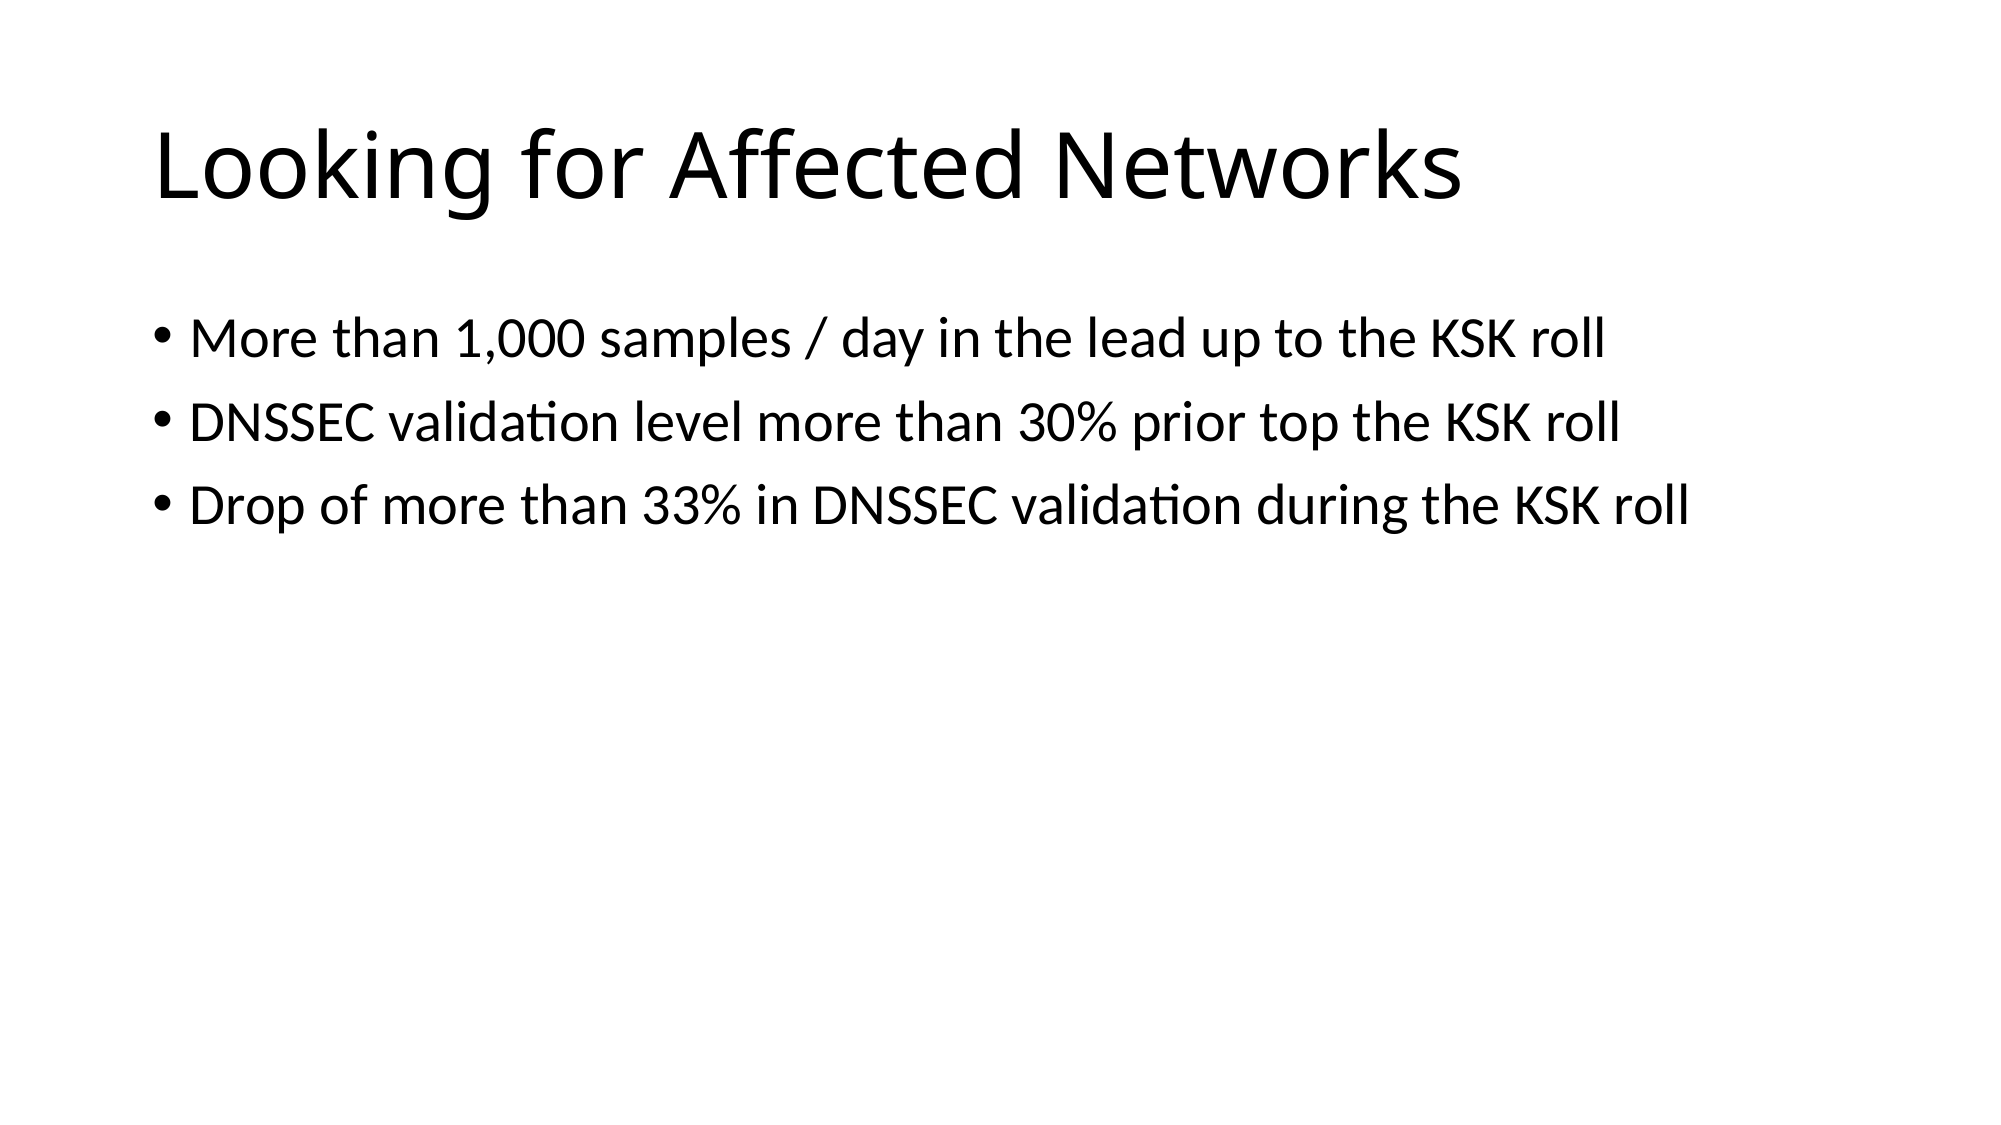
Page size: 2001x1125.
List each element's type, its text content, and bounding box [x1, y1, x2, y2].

title Looking for Affected Networks [137, 59, 1863, 278]
list More than 1,000 samples / day in the lead up to the KSK roll DNSSEC validation level more than 30% prior top the KSK roll Drop of more than 33% in DNSSEC validation during the KSK roll [137, 299, 1863, 1014]
